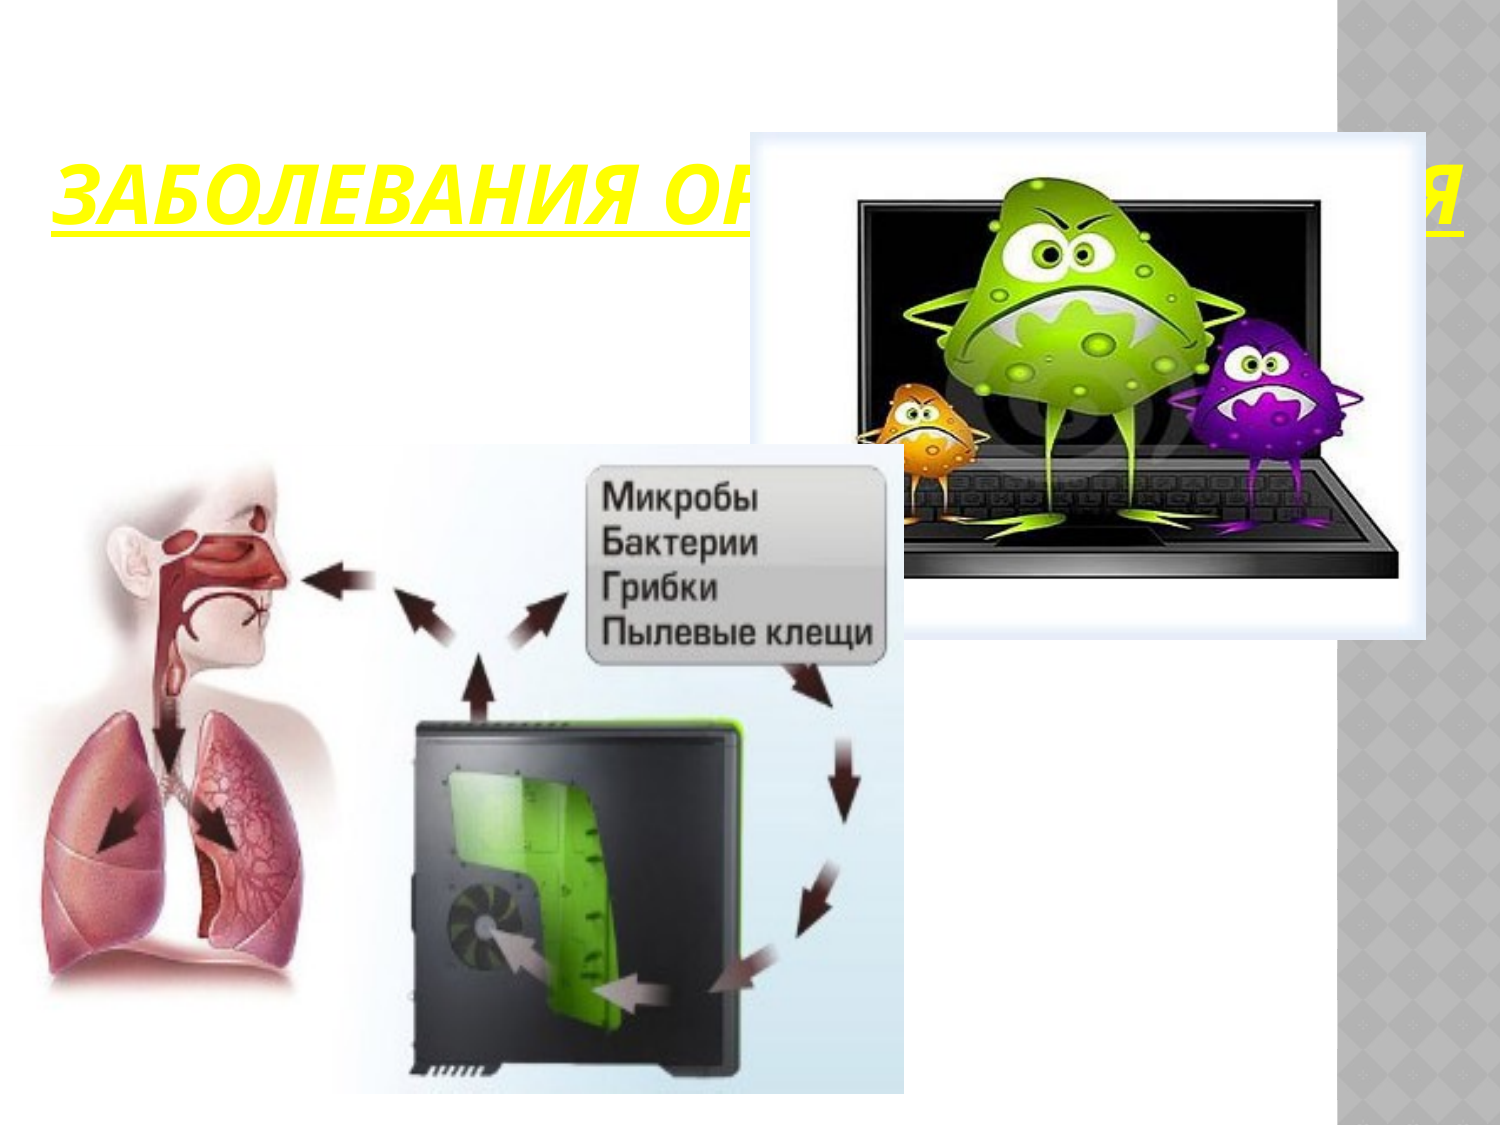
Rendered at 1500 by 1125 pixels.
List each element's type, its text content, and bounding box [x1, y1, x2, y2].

picture [749, 132, 1427, 640]
title Заболевания органов дыхания [43, 90, 1474, 242]
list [0, 443, 904, 1095]
